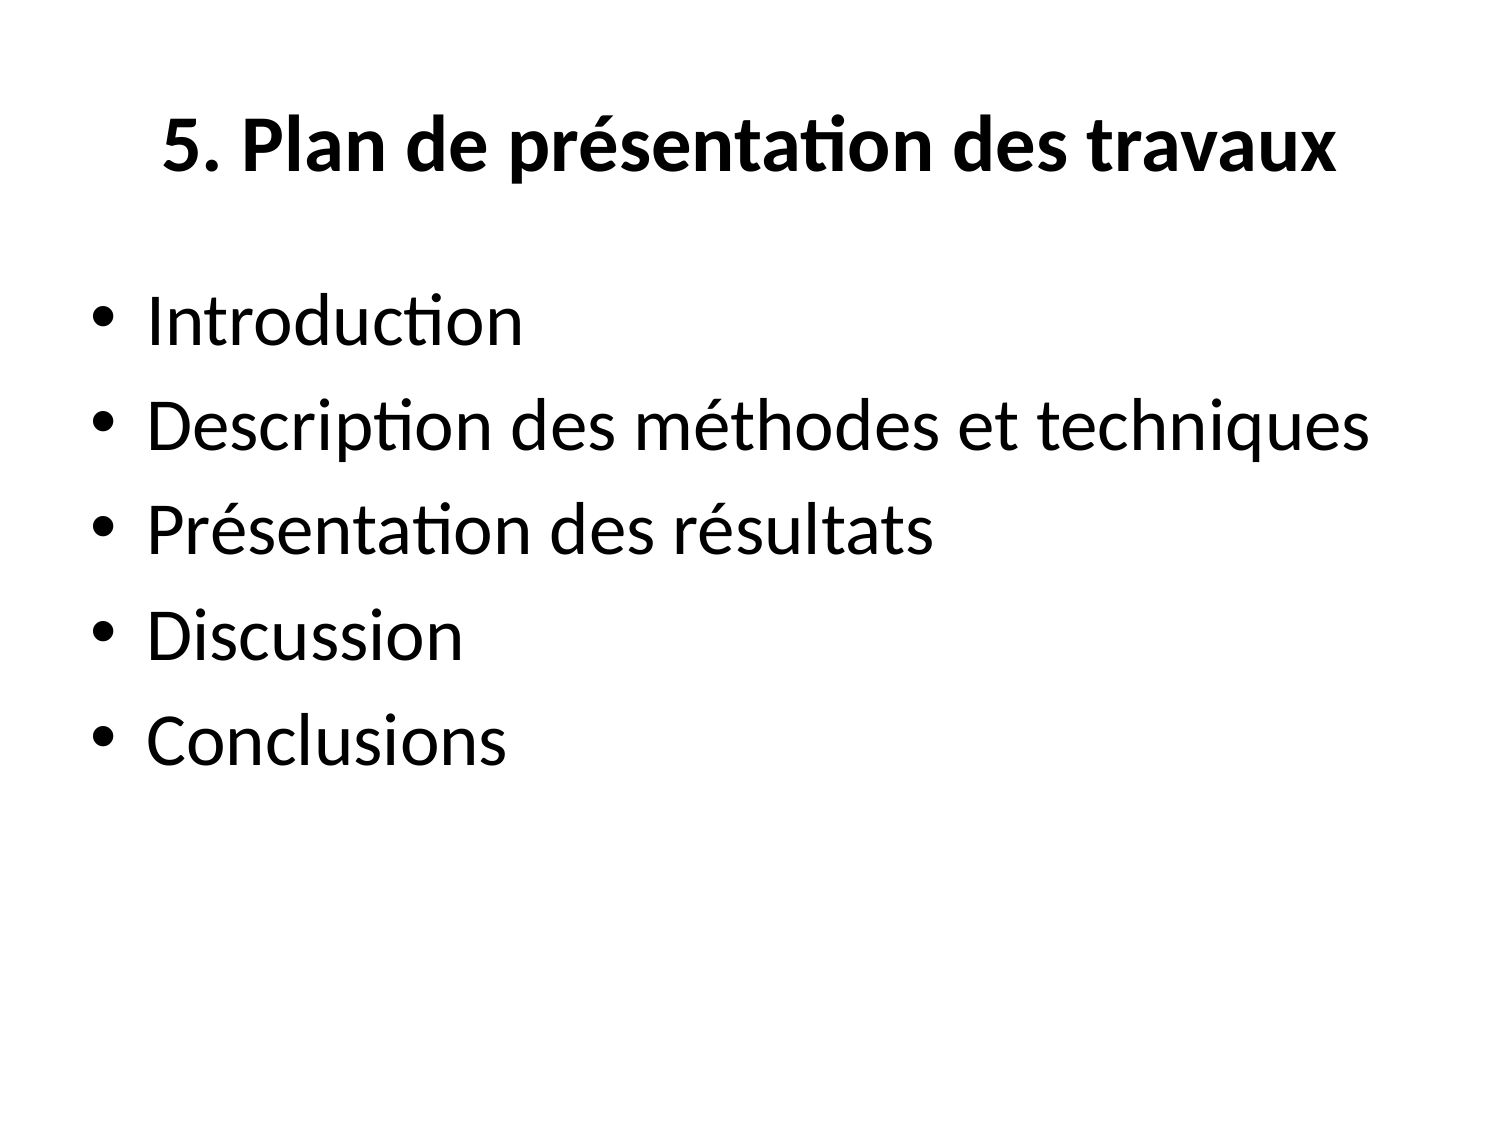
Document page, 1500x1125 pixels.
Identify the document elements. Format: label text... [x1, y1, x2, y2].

title 5. Plan de présentation des travaux [75, 45, 1425, 233]
list Introduction Description des méthodes et techniques Présentation des résultats Discussion Conclusions [75, 262, 1425, 1005]
